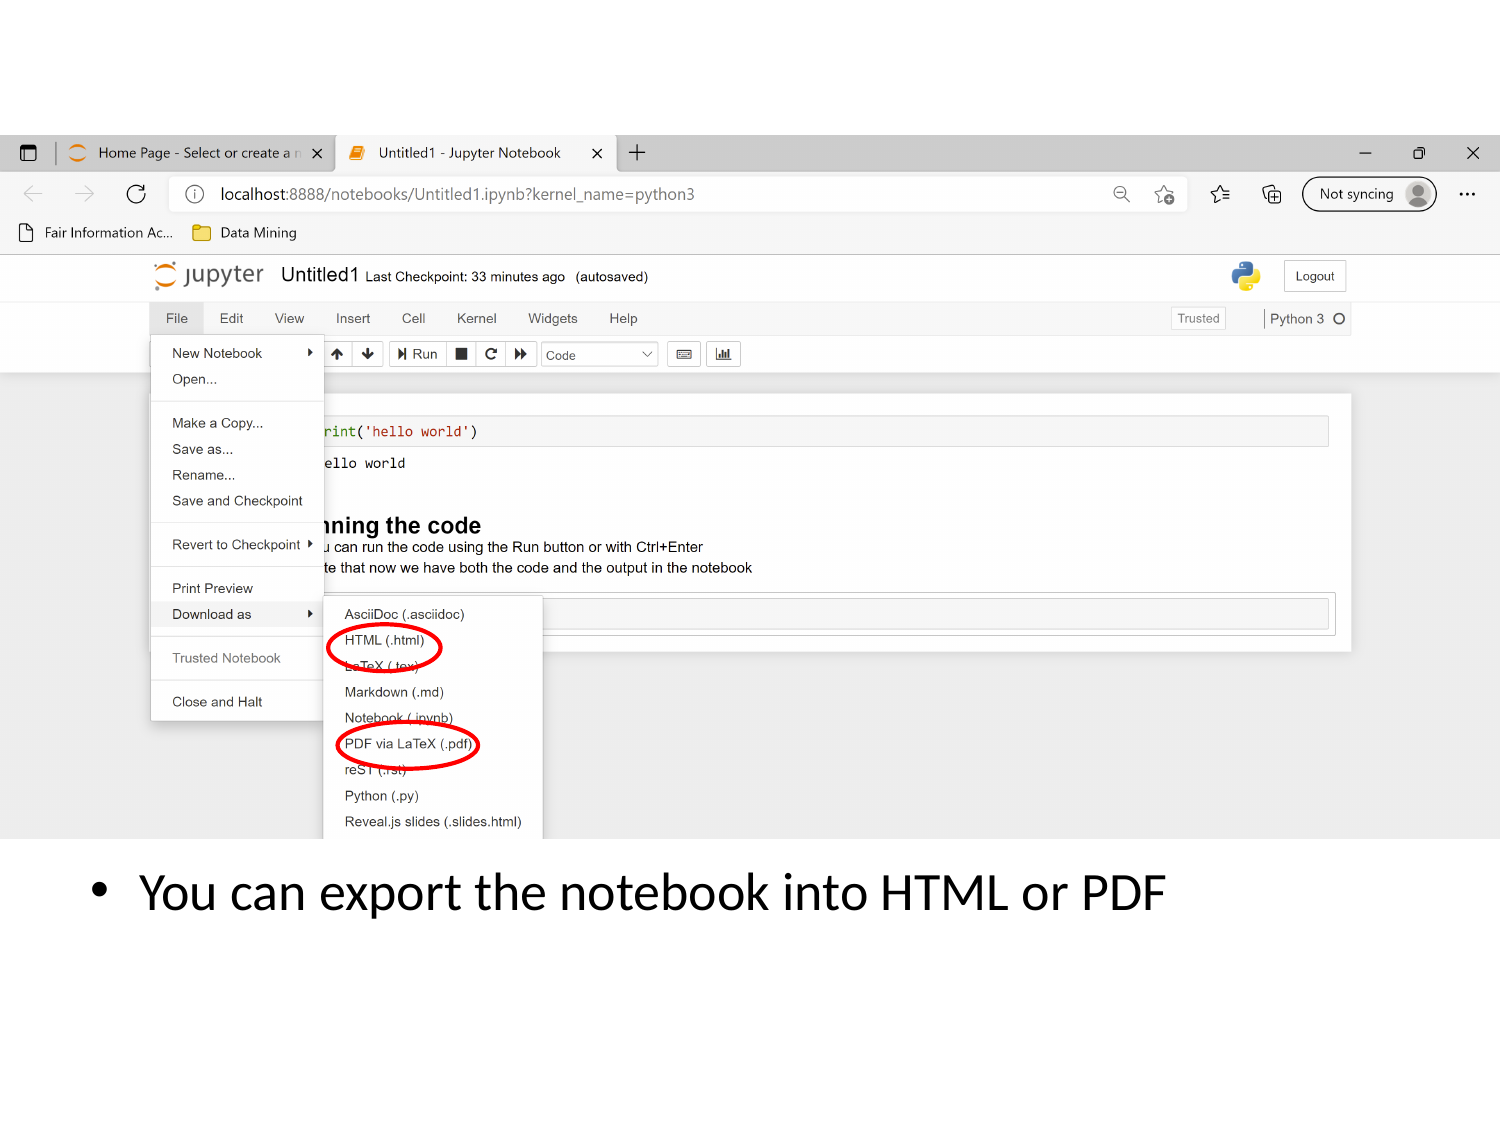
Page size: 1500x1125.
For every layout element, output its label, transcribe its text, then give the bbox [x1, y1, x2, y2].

list You can export the notebook into HTML or PDF [75, 849, 1425, 972]
picture [0, 134, 1500, 839]
